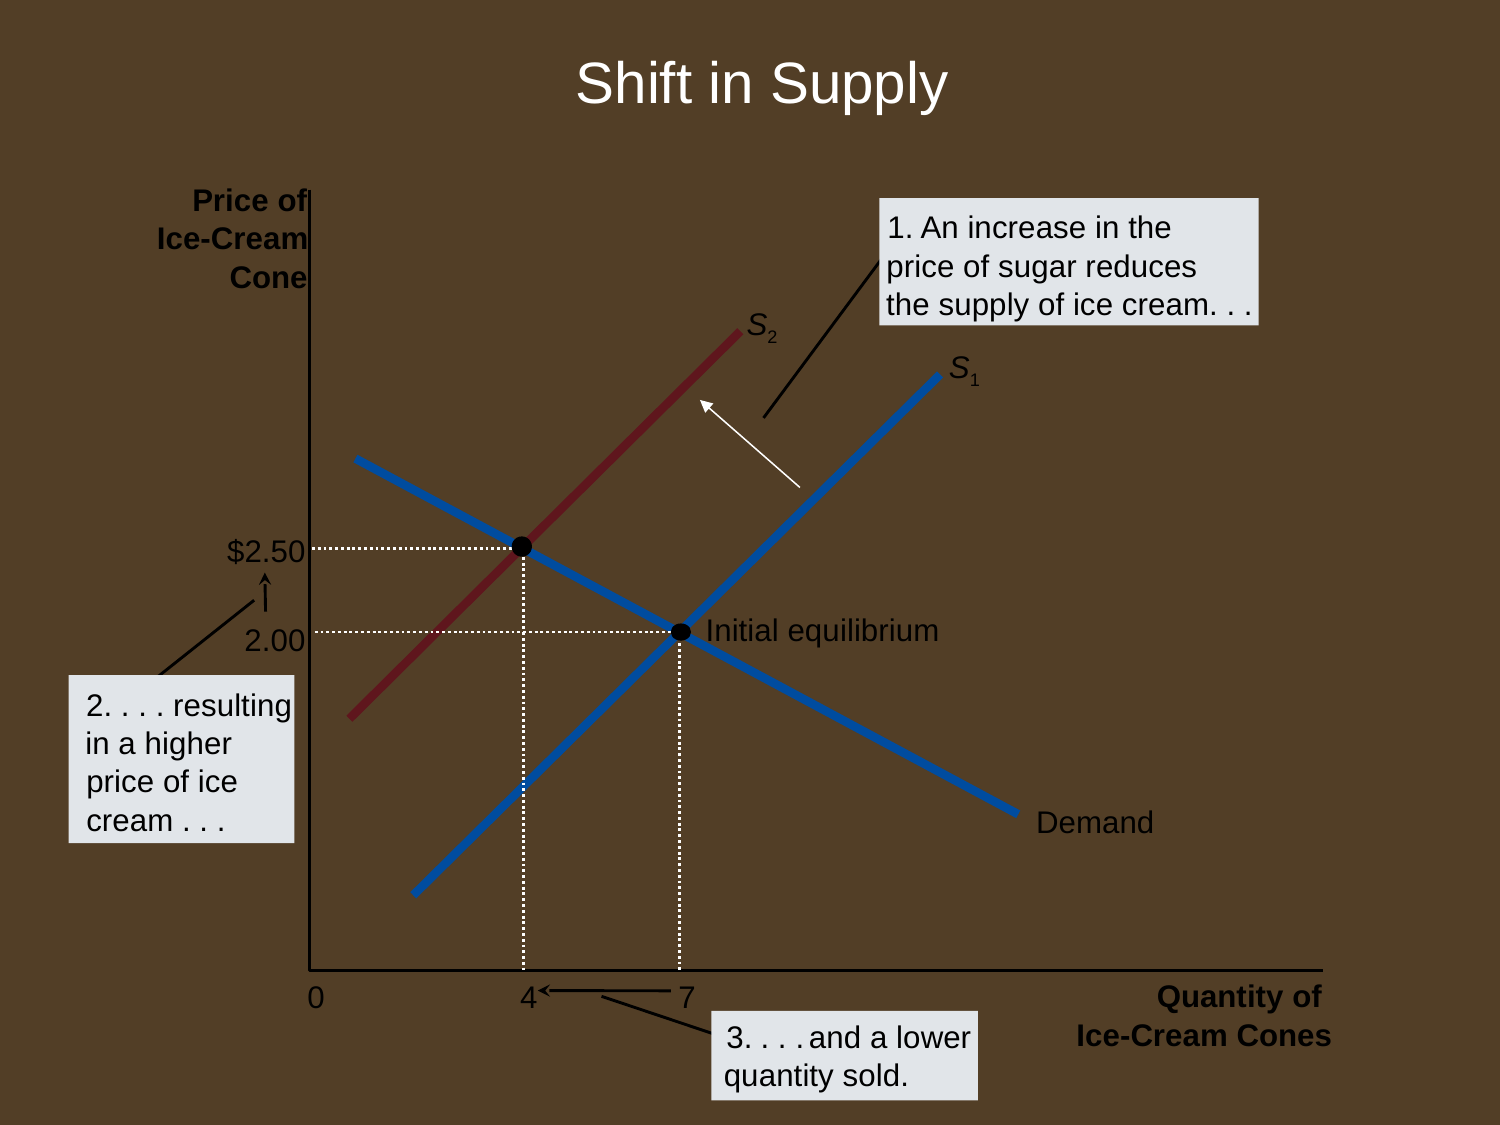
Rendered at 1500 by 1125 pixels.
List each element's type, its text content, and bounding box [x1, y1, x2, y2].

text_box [220, 531, 546, 1021]
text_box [707, 426, 981, 896]
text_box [987, 458, 1161, 847]
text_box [68, 599, 215, 844]
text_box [601, 996, 978, 1101]
text_box Shift in Supply [424, 37, 1100, 123]
text_box Quantity of [1156, 976, 1332, 1014]
text_box Ice-Cream Cones [1076, 1014, 1333, 1053]
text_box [763, 197, 1259, 419]
text_box Cone [229, 256, 308, 295]
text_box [550, 619, 704, 1021]
text_box Price of [192, 180, 308, 218]
text_box Ice-Cream [156, 218, 309, 257]
text_box [707, 848, 1324, 971]
text_box [309, 189, 456, 530]
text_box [349, 303, 779, 719]
